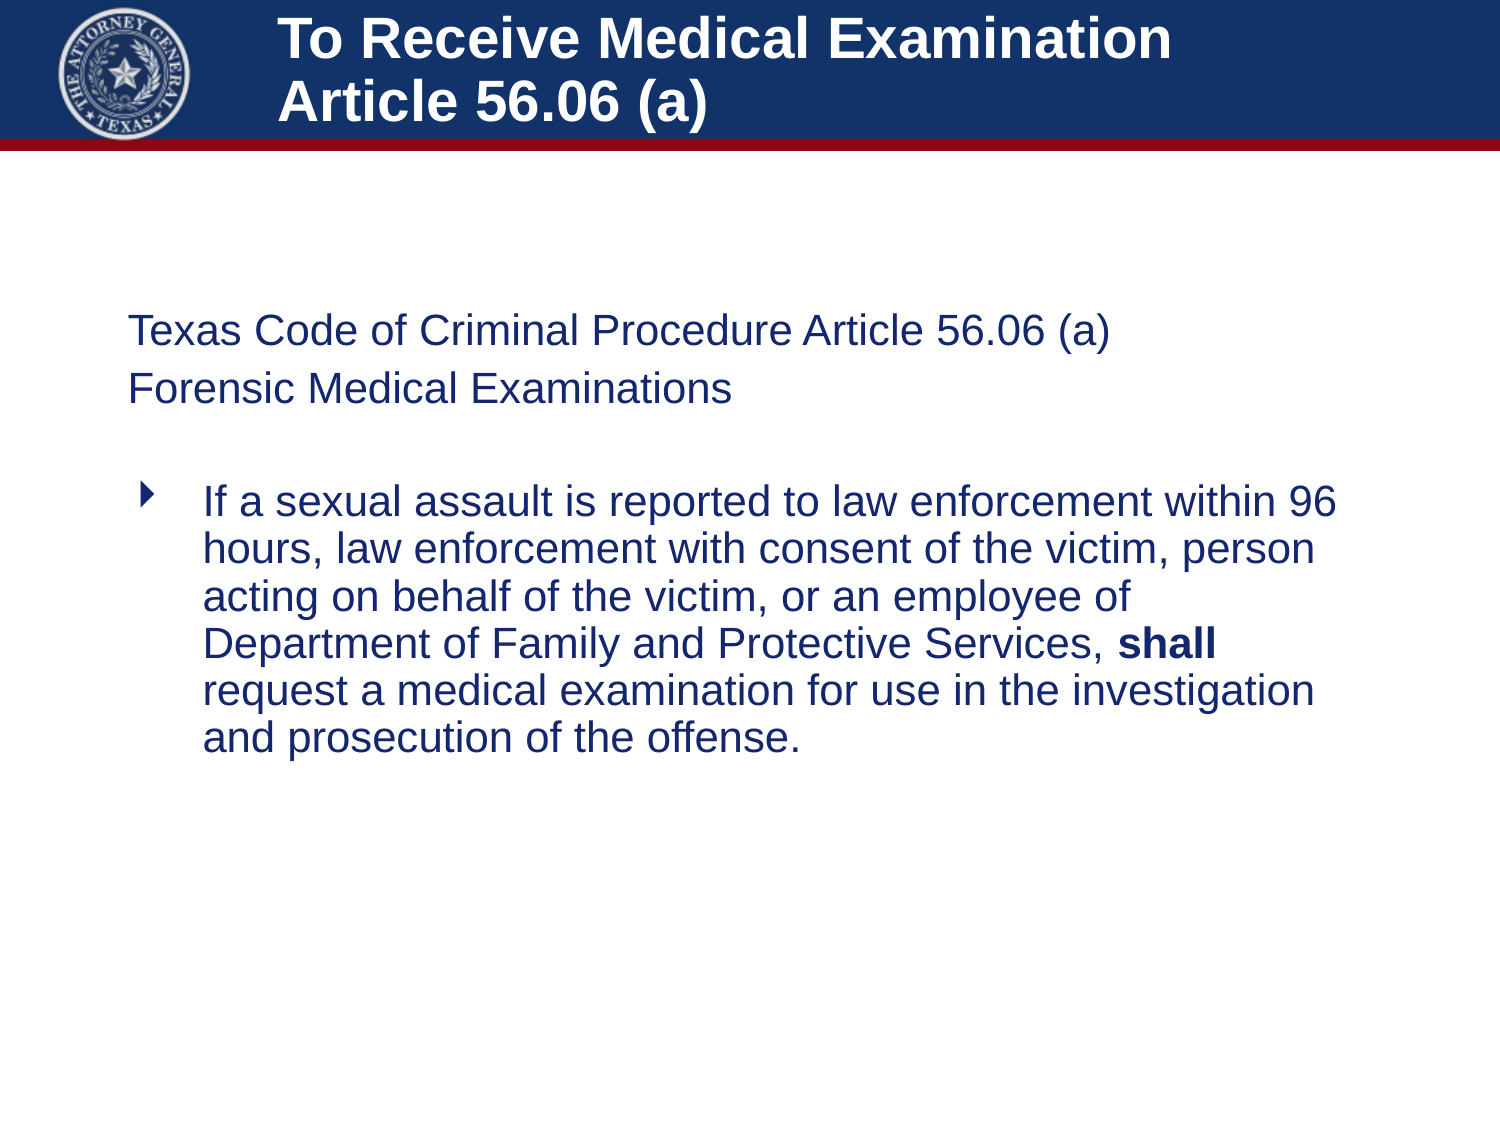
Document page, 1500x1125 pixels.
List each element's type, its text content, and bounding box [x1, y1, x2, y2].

list Texas Code of Criminal Procedure Article 56.06 (a) Forensic Medical Examinations If a sexual assault is reported to law enforcement within 96 hours, law enforcement with consent of the victim, person acting on behalf of the victim, or an employee of Department of Family and Protective Services, shall request a medical examination for use in the investigation and prosecution of the offense. [112, 299, 1388, 1000]
picture [0, 0, 1500, 151]
title To Receive Medical Examination Article 56.06 (a) [262, 0, 1425, 143]
